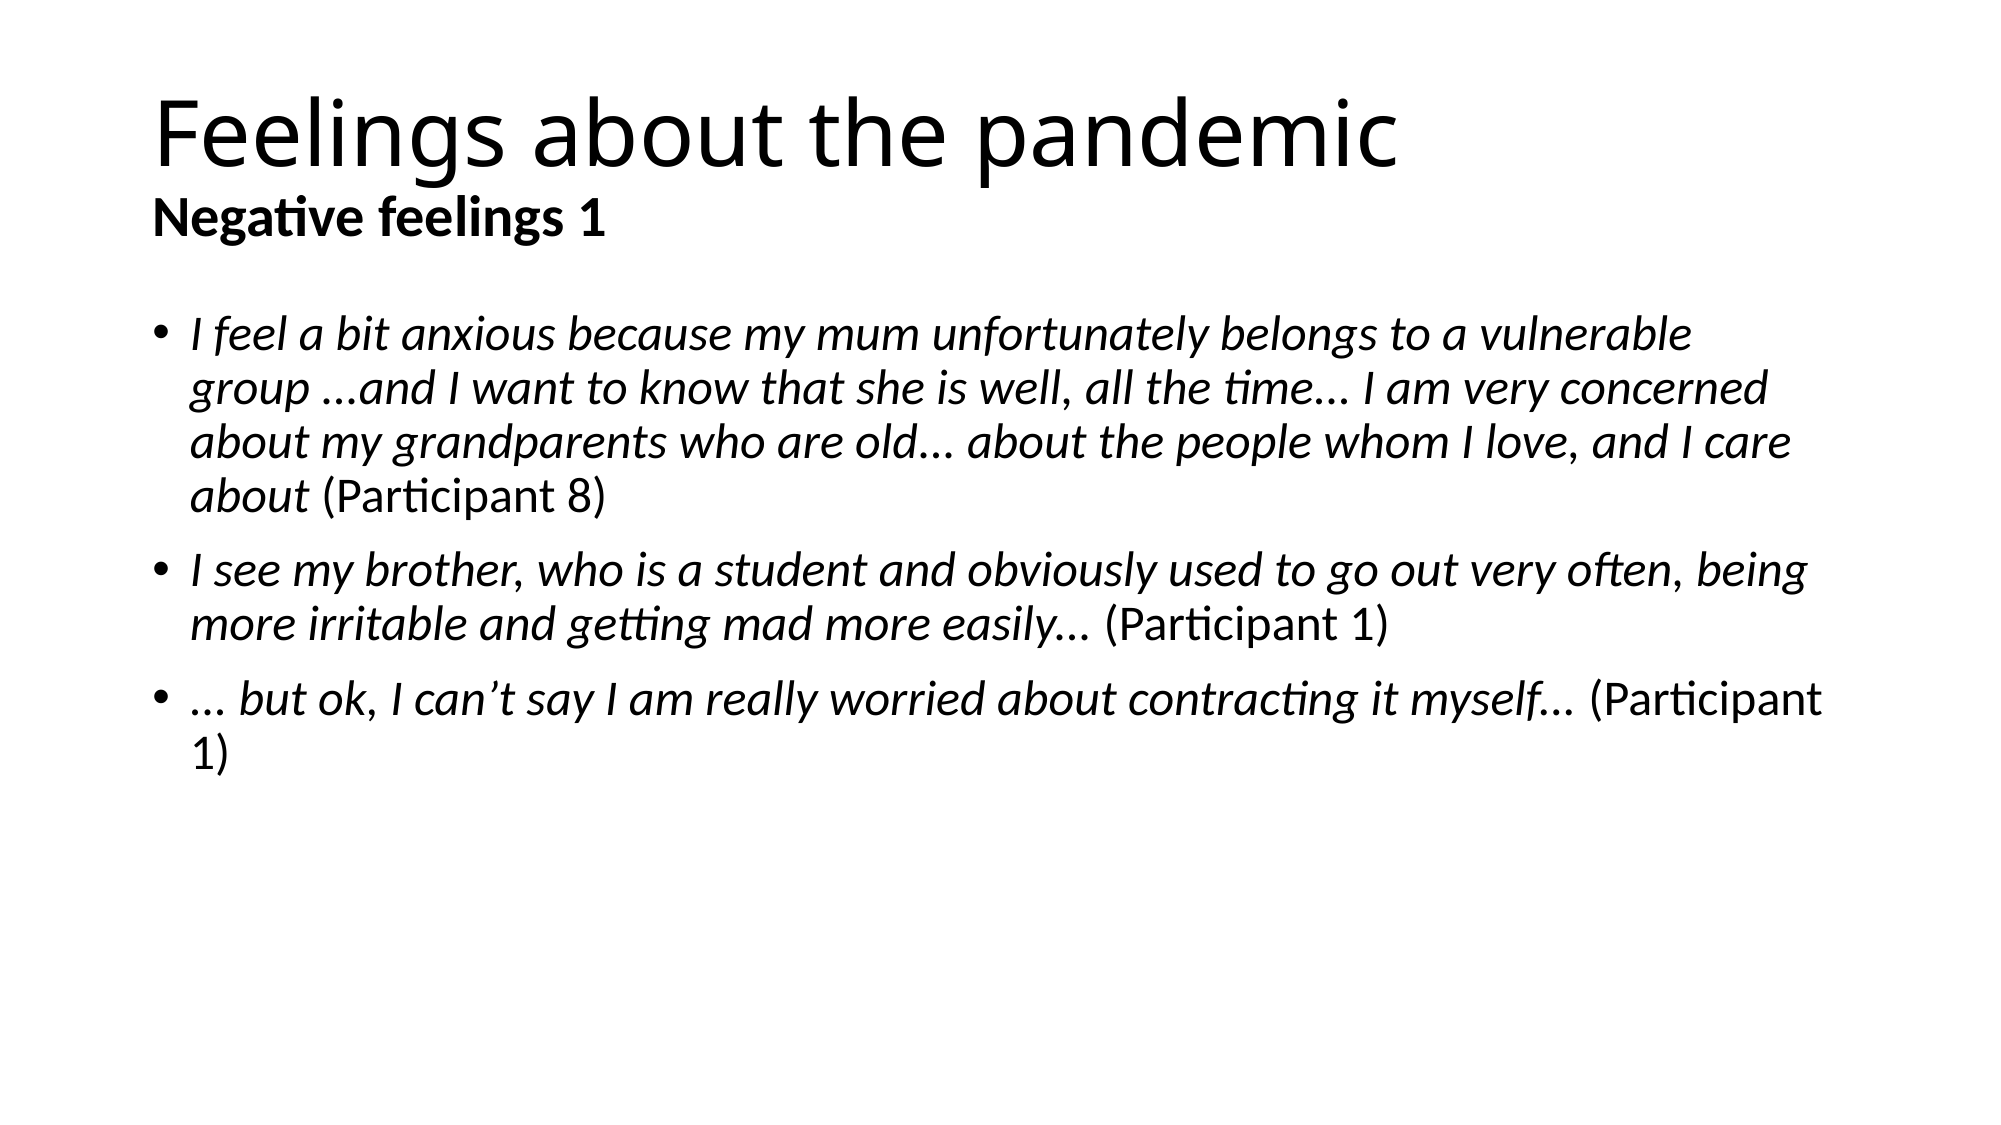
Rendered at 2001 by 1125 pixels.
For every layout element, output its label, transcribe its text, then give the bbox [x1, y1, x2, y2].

list I feel a bit anxious because my mum unfortunately belongs to a vulnerable group ...and I want to know that she is well, all the time... I am very concerned about my grandparents who are old... about the people whom I love, and I care about (Participant 8) I see my brother, who is a student and obviously used to go out very often, being more irritable and getting mad more easily... (Participant 1) ... but ok, I can’t say I am really worried about contracting it myself... (Participant 1) [137, 299, 1863, 1014]
title Feelings about the pandemic Negative feelings 1 [137, 59, 1863, 278]
